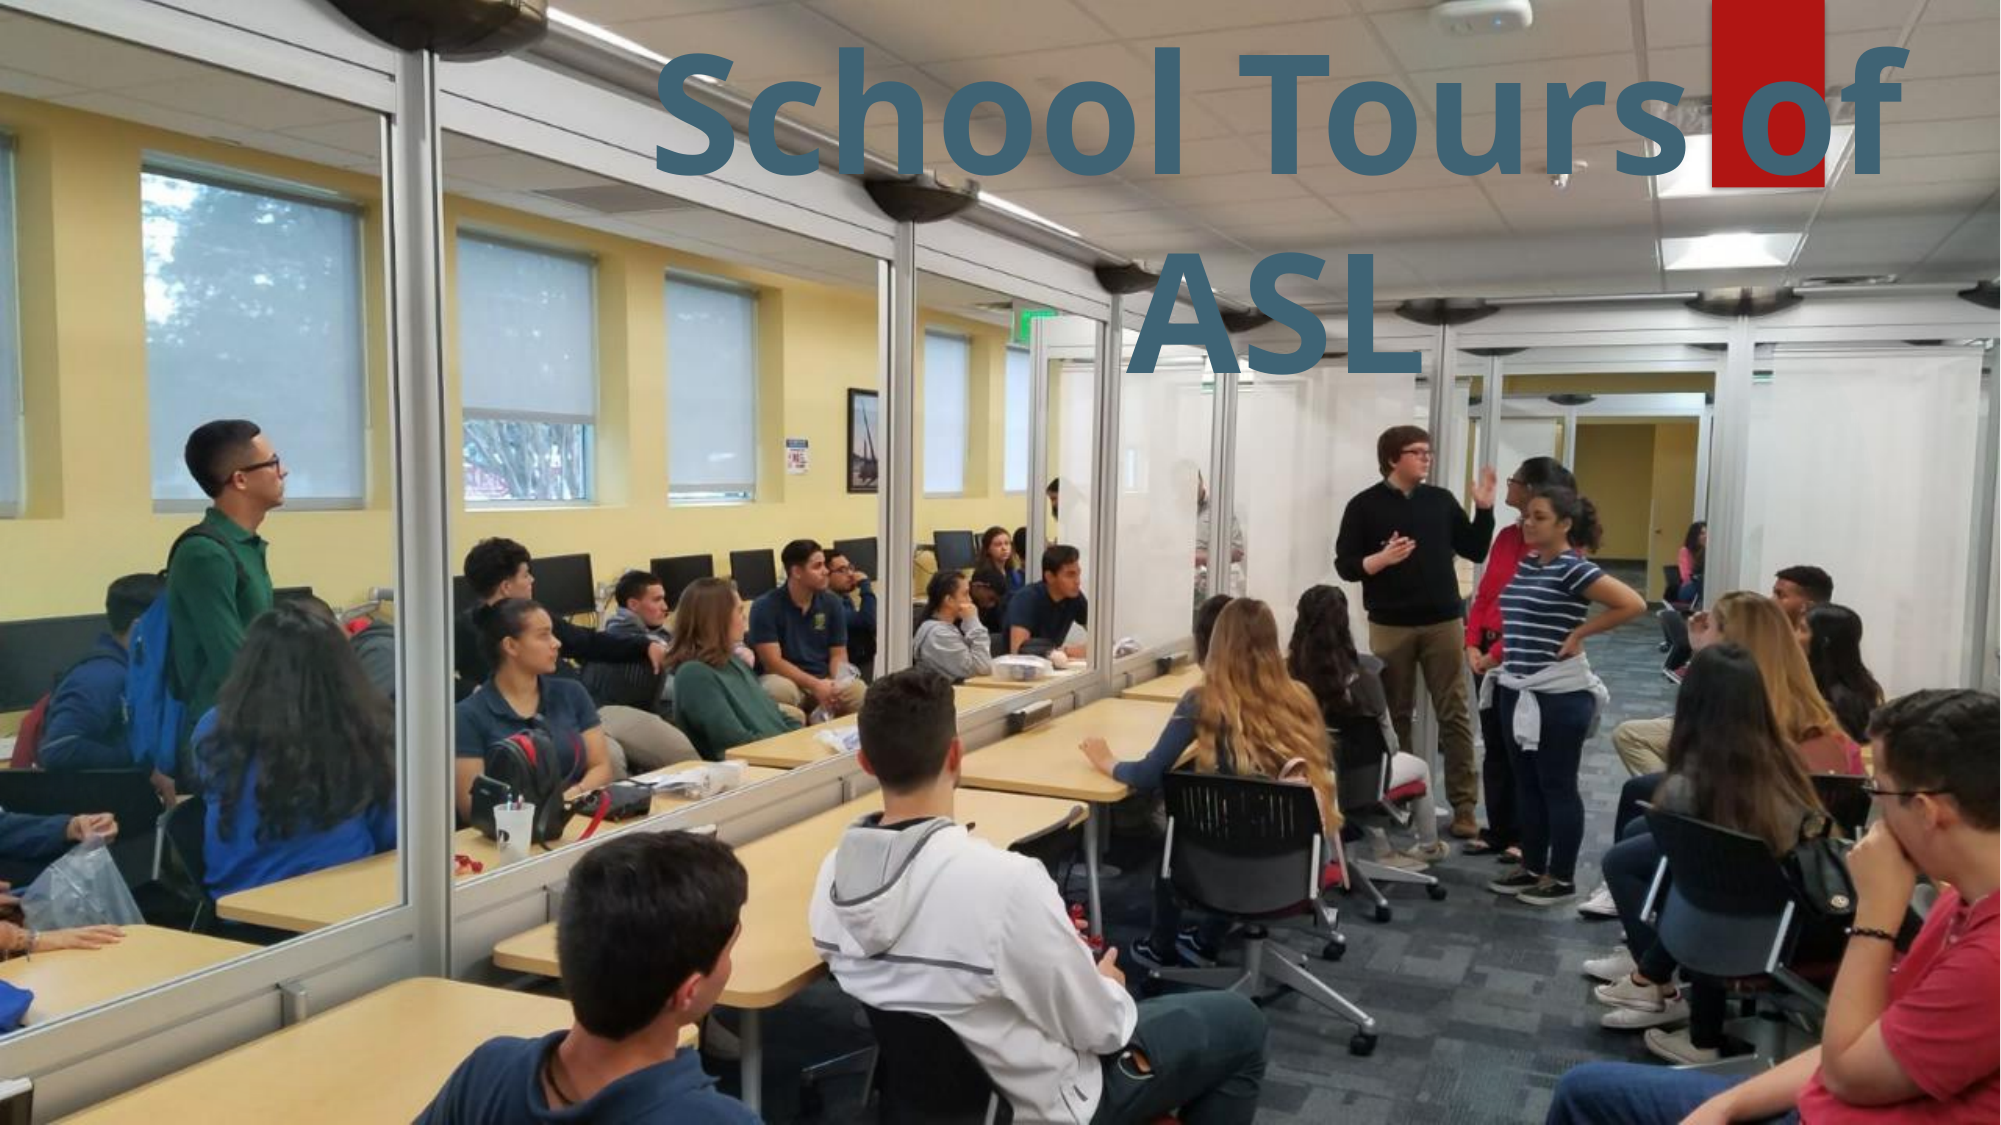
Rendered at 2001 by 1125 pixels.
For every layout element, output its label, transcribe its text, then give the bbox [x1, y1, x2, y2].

text_box School Tours of ASL [553, 0, 2000, 415]
picture [0, 0, 2001, 1125]
